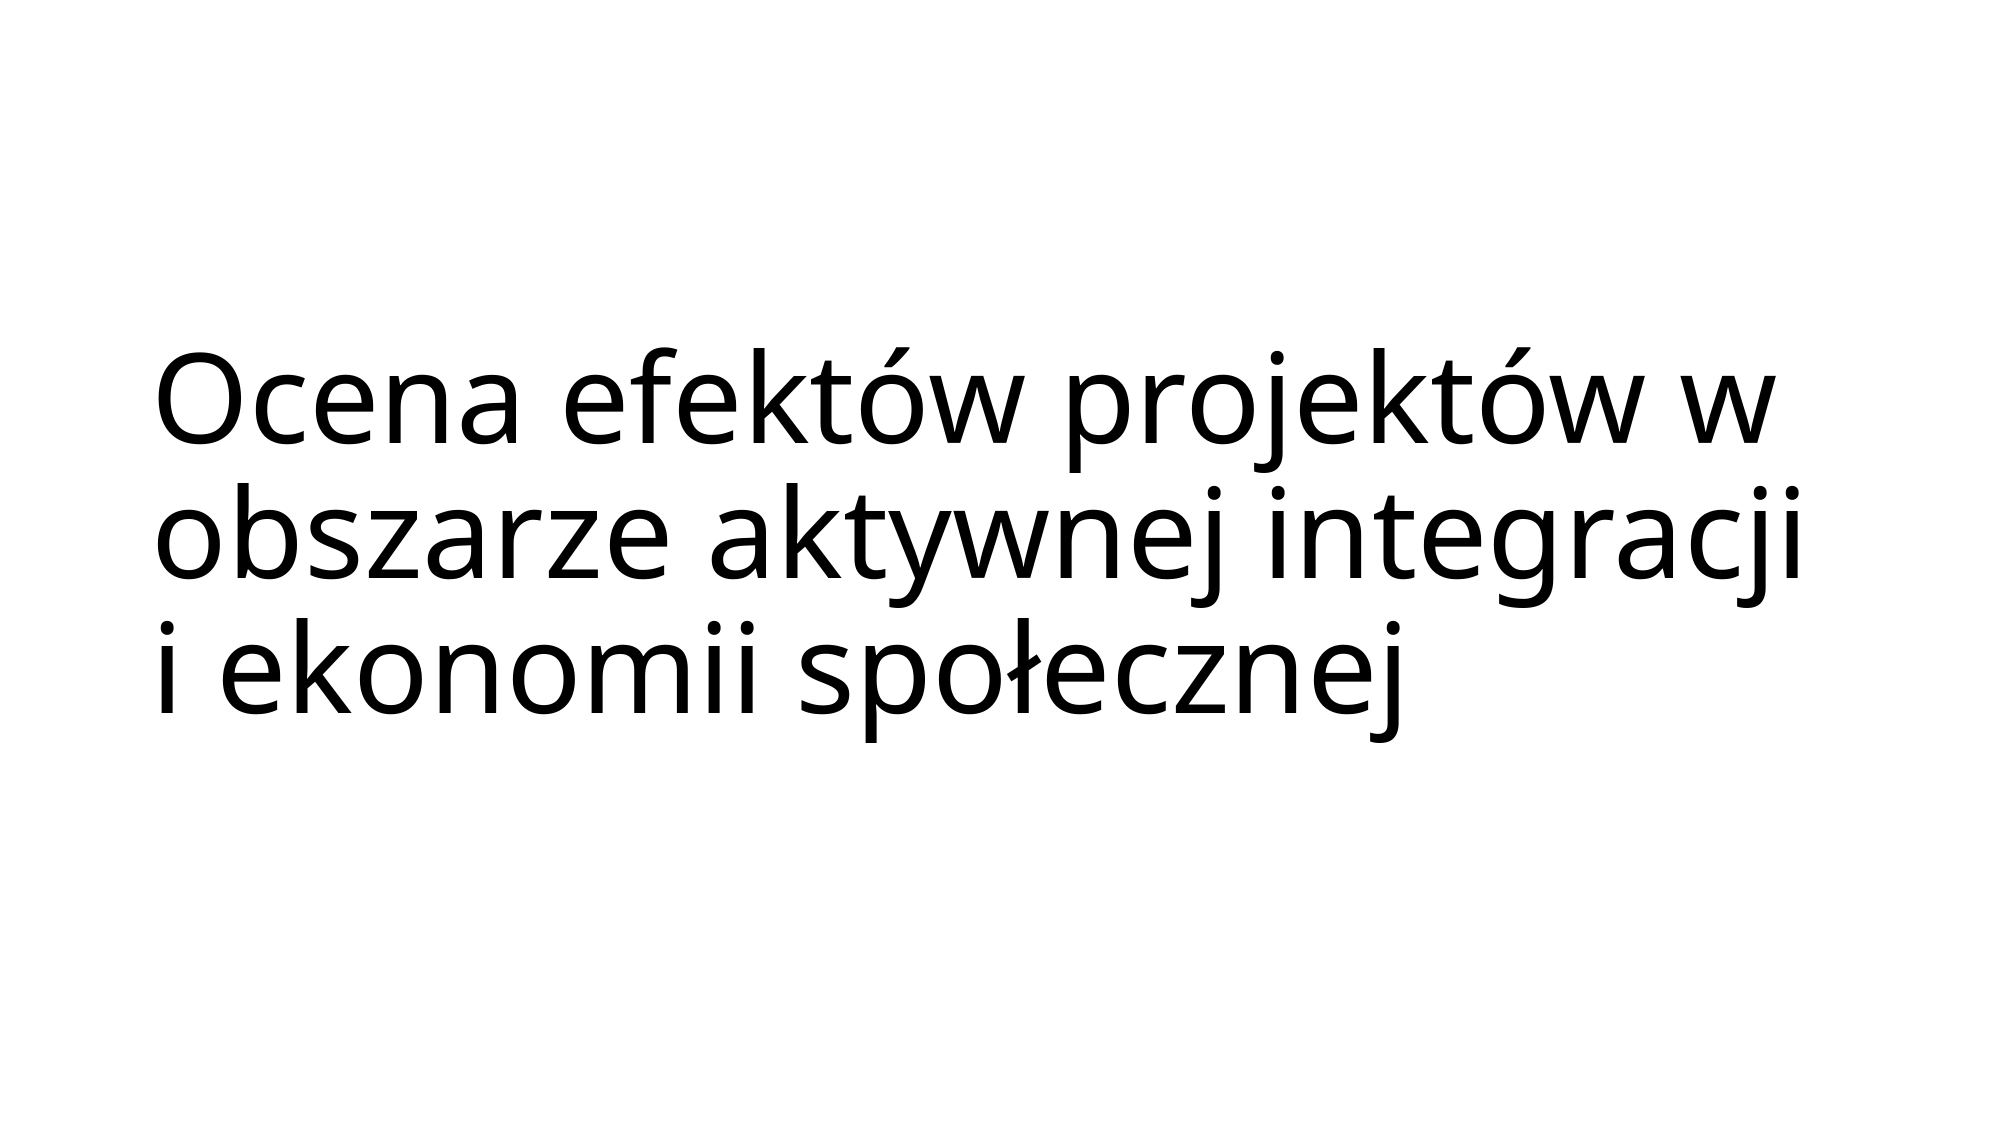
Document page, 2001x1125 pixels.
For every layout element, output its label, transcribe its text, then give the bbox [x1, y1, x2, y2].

title Ocena efektów projektów w obszarze aktywnej integracji i ekonomii społecznej [136, 280, 1862, 749]
